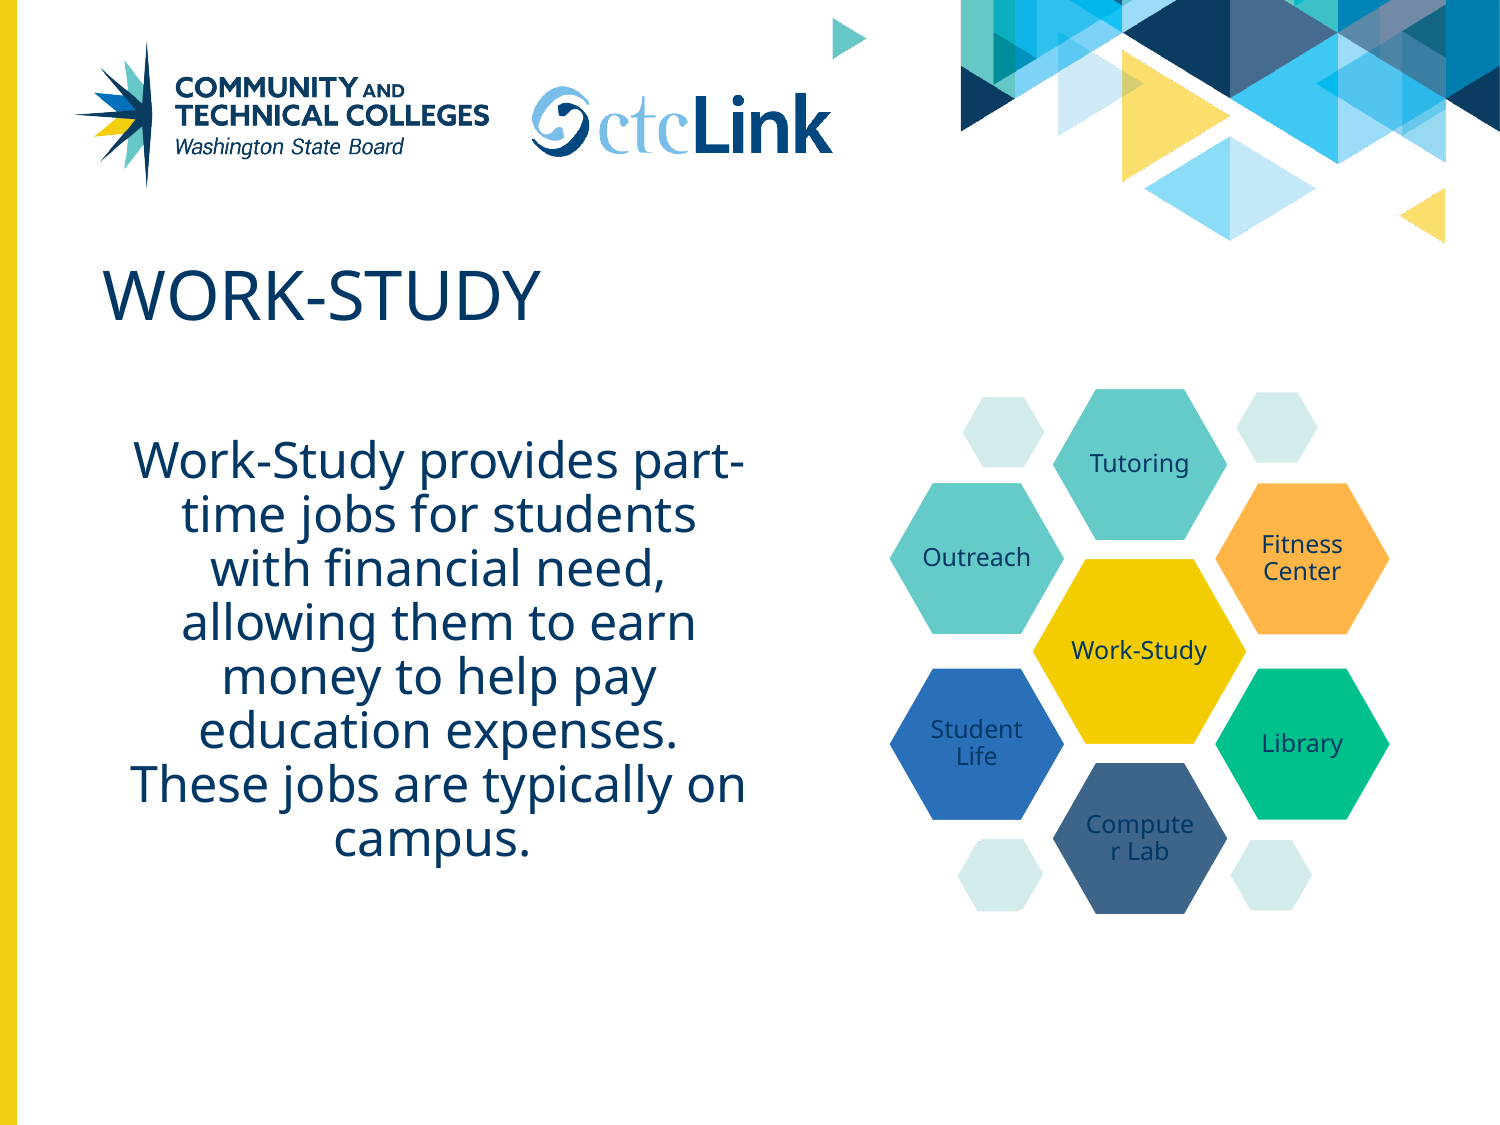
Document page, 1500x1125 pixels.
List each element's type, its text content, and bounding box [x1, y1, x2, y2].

list Work-Study provides part-time jobs for students with financial need, allowing them to earn money to help pay education expenses. These jobs are typically on campus. [108, 427, 770, 876]
picture [17, 0, 1500, 243]
title Work-Study [88, 254, 1456, 385]
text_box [888, 362, 1392, 941]
